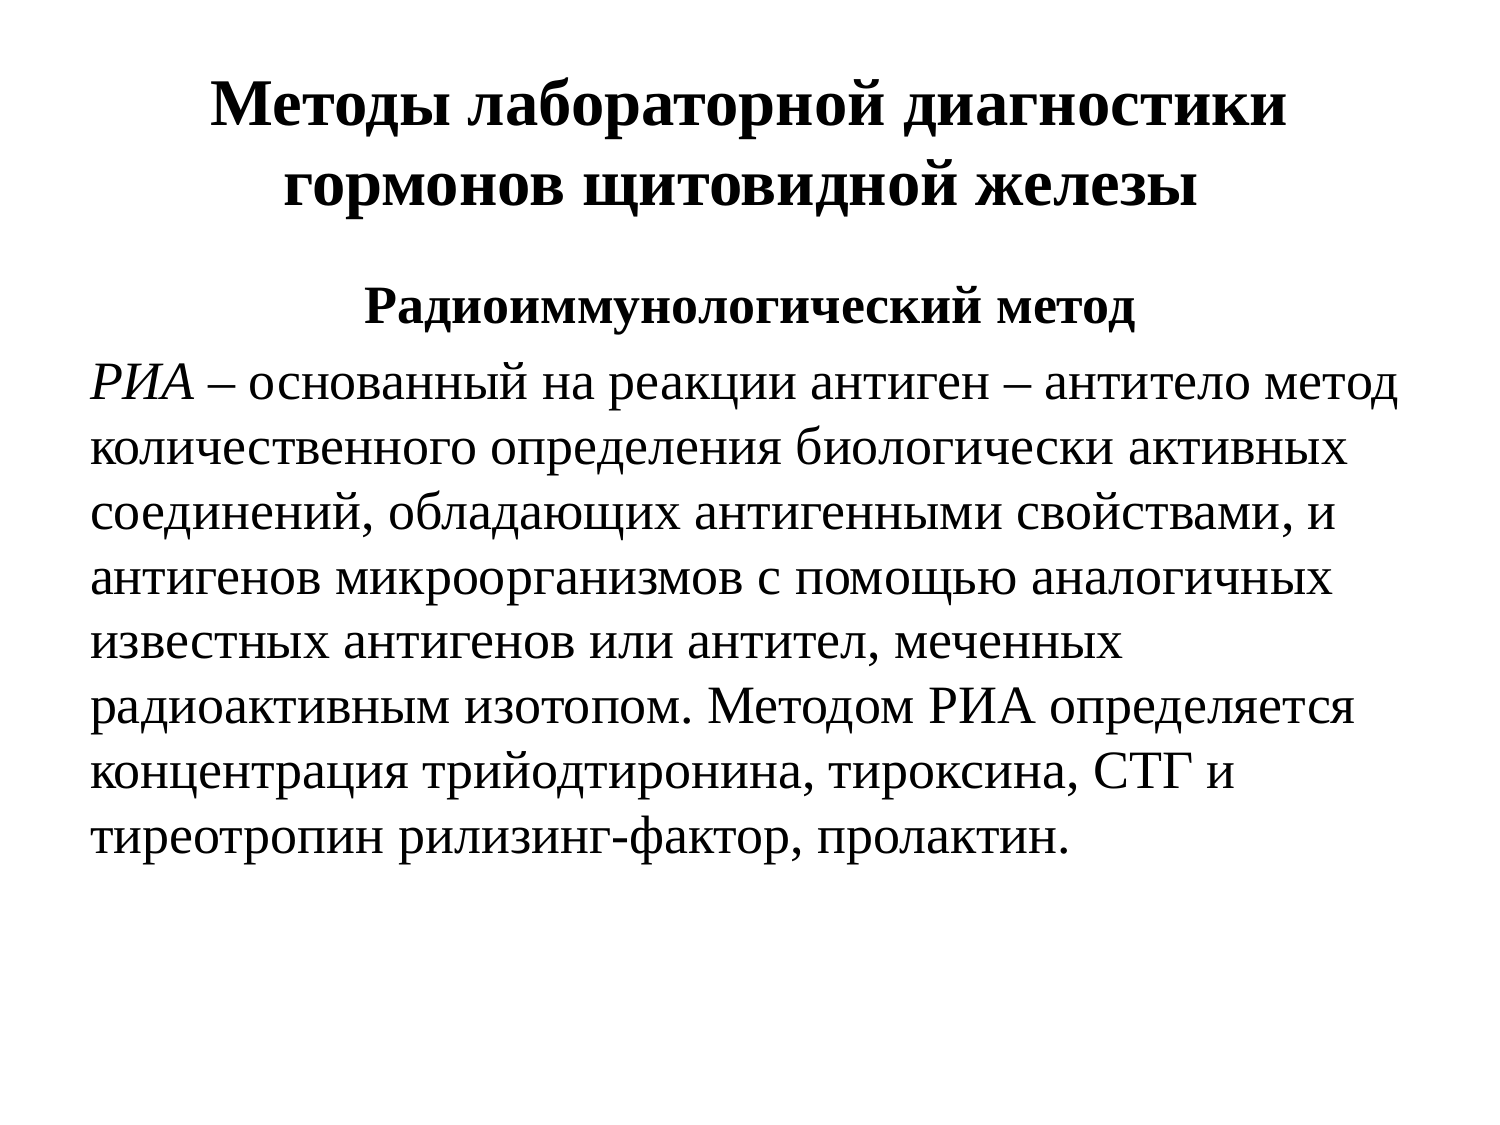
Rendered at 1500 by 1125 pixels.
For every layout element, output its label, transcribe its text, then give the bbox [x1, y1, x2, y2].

title Методы лабораторной диагностики гормонов щитовидной железы [75, 45, 1425, 233]
list Радиоиммунологический метод РИА – основанный на реакции антиген – антитело метод количественного определения биологически активных соединений, обладающих антигенными свойствами, и антигенов микроорганизмов с помощью аналогичных известных антигенов или антител, меченных радиоактивным изотопом. Методом РИА определяется концентрация трийодтиронина, тироксина, СТГ и тиреотропин рилизинг-фактор, пролактин. [75, 262, 1425, 1005]
